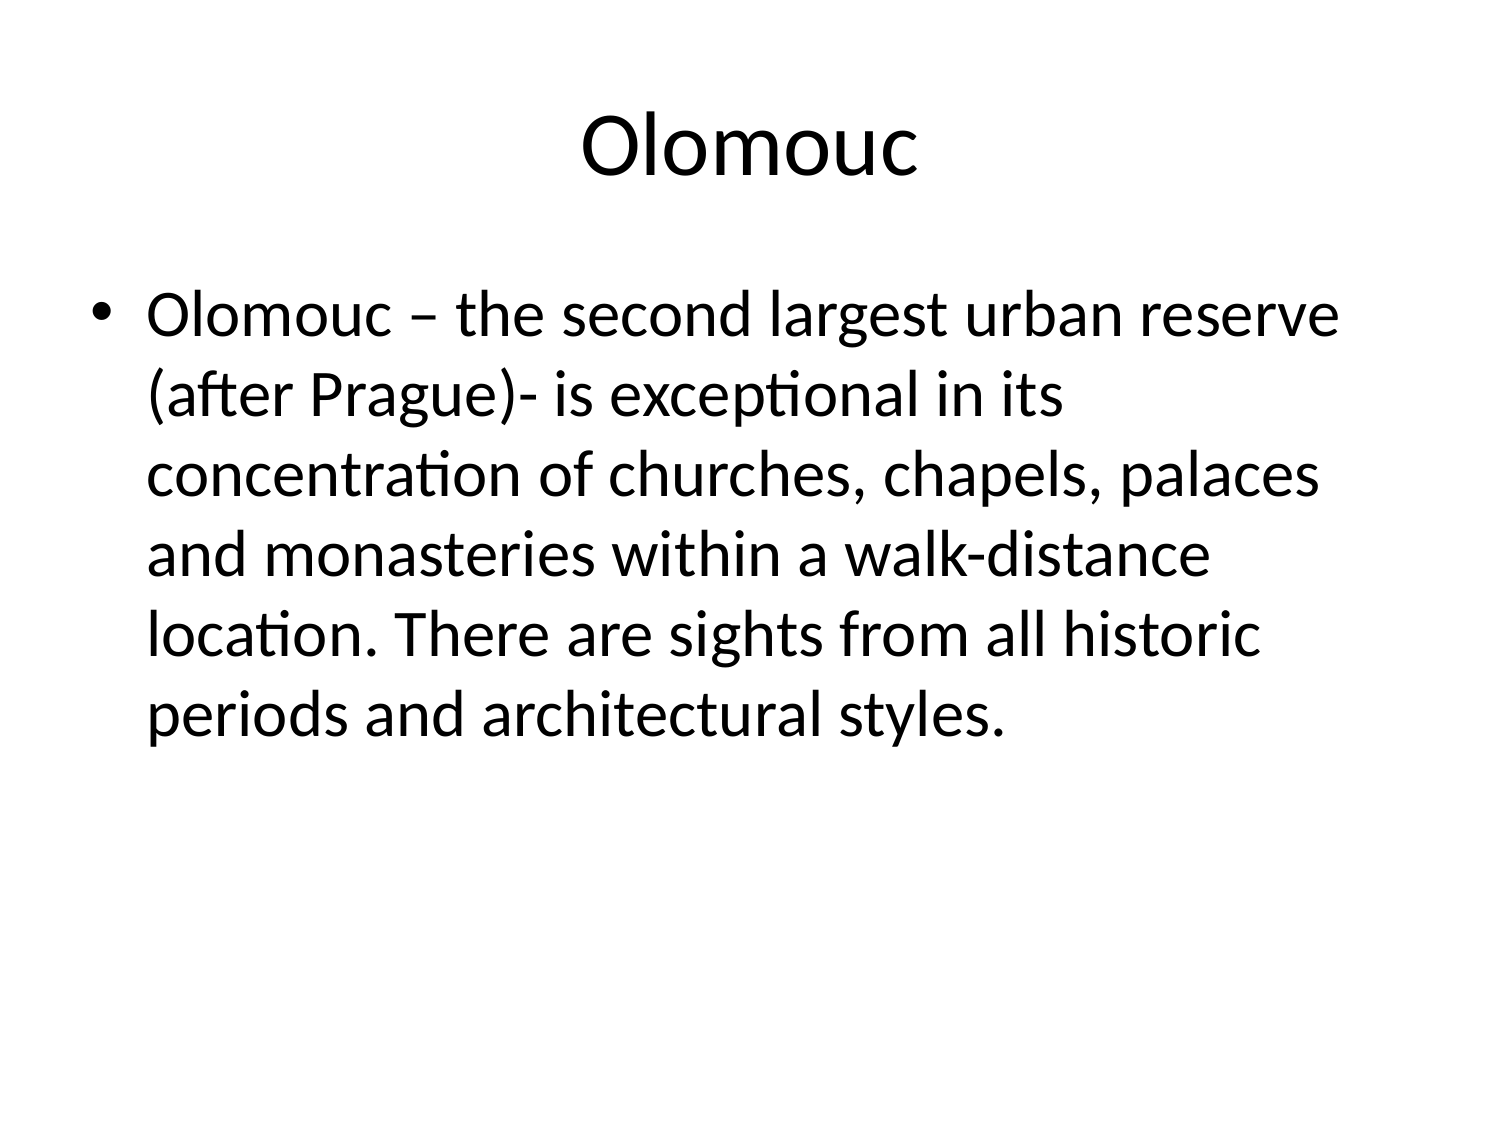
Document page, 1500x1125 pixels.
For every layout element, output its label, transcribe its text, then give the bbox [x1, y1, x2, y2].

title Olomouc [75, 45, 1425, 233]
list Olomouc – the second largest urban reserve (after Prague)- is exceptional in its concentration of churches, chapels, palaces and monasteries within a walk-distance location. There are sights from all historic periods and architectural styles. [75, 262, 1425, 1005]
